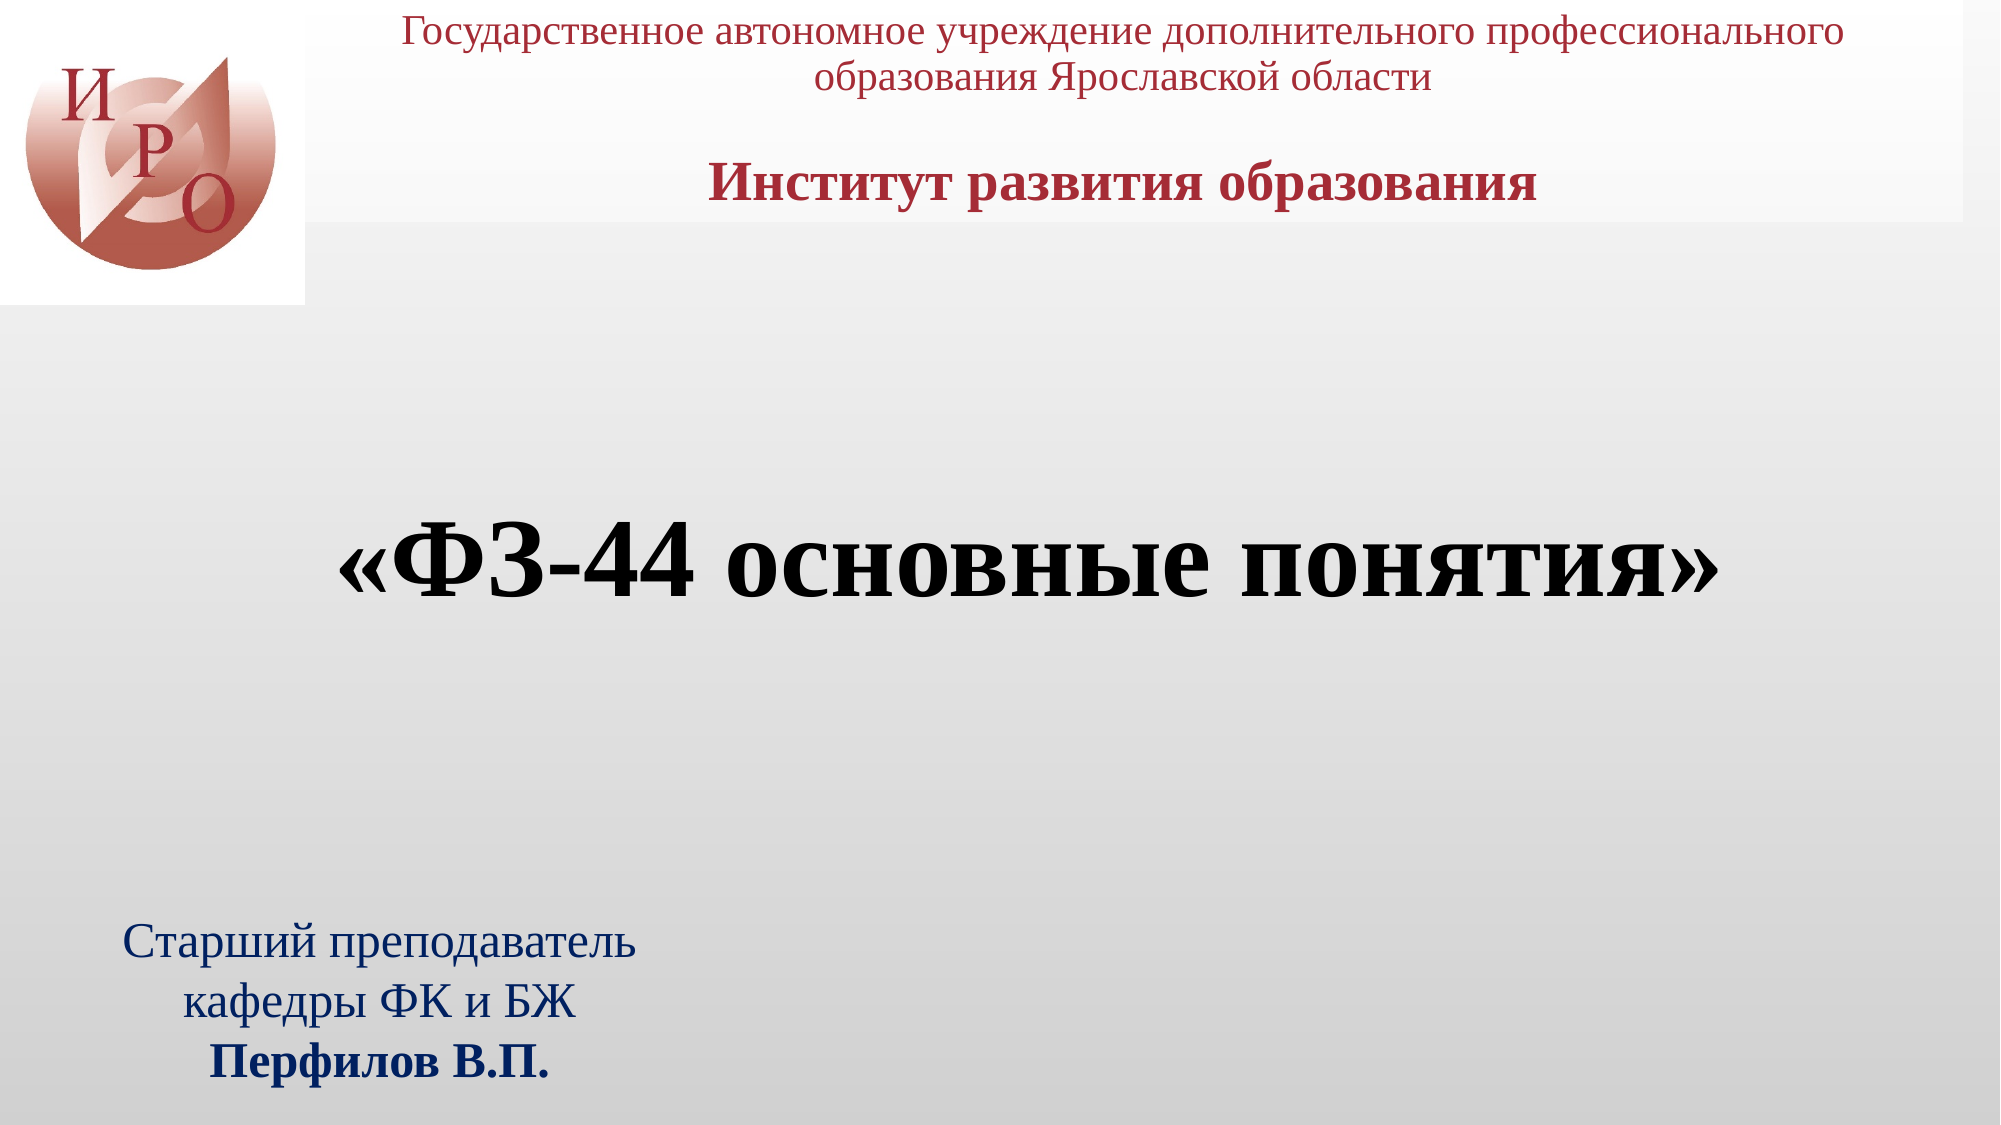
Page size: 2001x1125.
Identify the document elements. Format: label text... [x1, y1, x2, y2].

title Государственное автономное учреждение дополнительного профессионального образования Ярославской области Институт развития образования [305, 0, 1963, 222]
text_box «ФЗ-44 основные понятия» [209, 476, 1849, 627]
text_box Старший преподаватель кафедры ФК и БЖ Перфилов В.П. [18, 899, 742, 1095]
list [0, 0, 305, 305]
